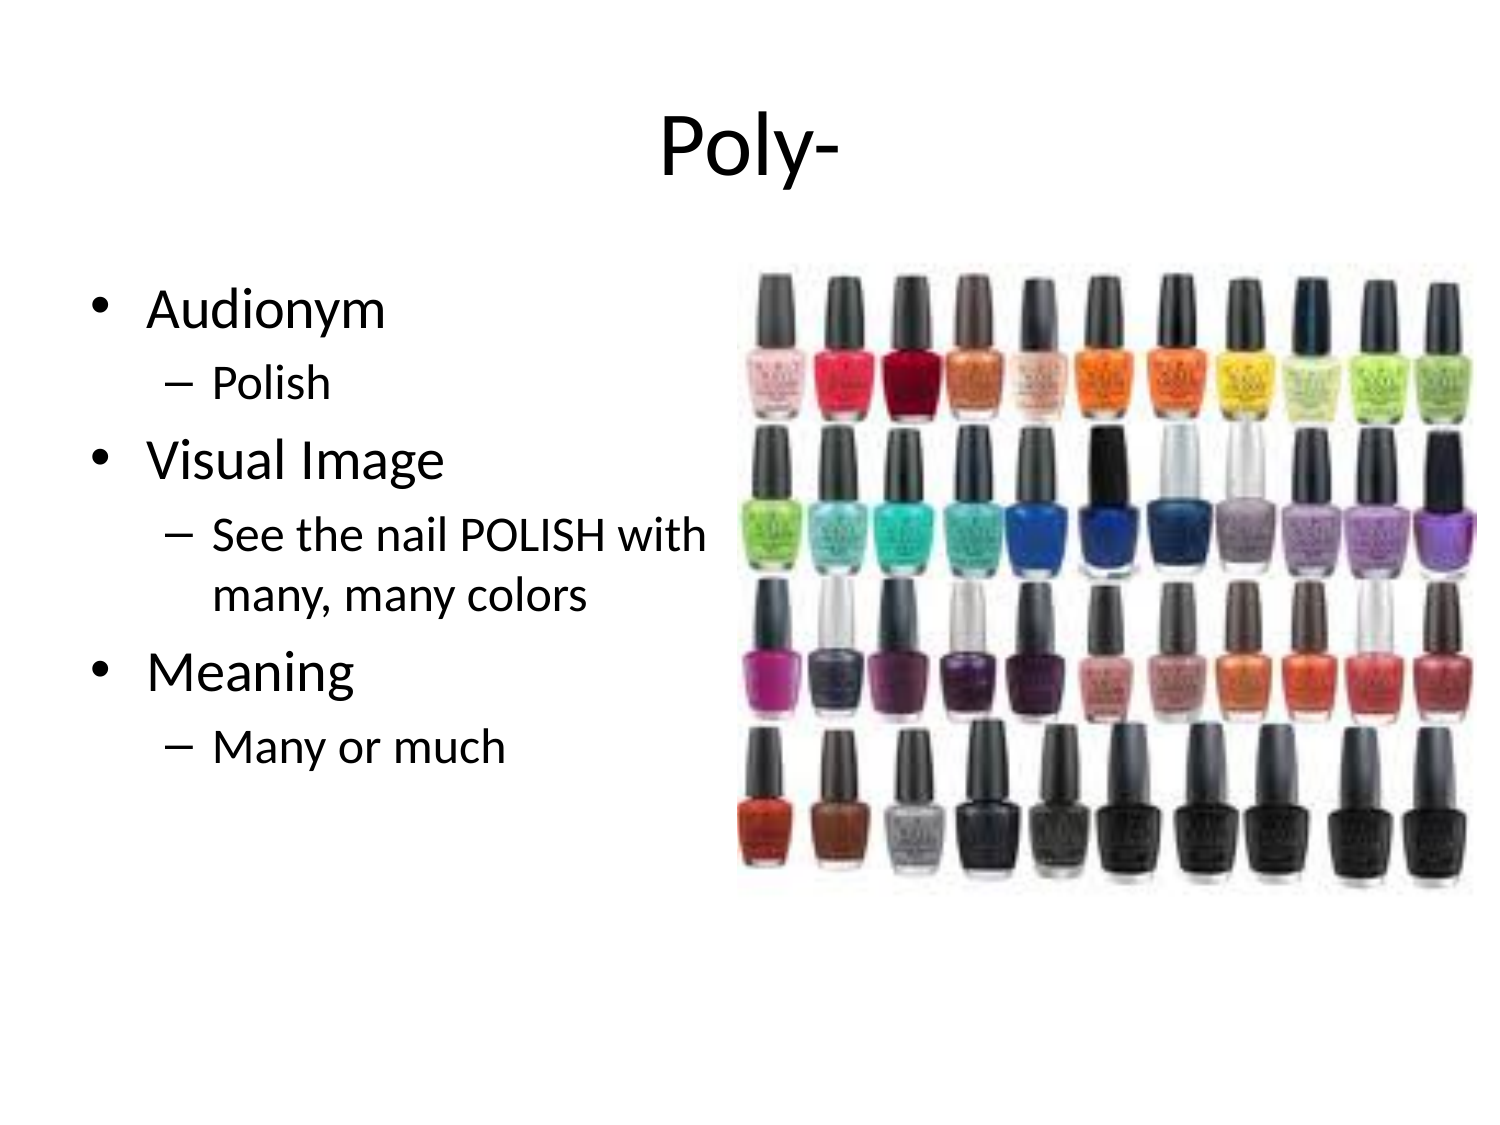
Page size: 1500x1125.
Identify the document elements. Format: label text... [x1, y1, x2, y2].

picture [737, 212, 1477, 952]
title Poly- [75, 45, 1425, 233]
list Audionym Polish Visual Image See the nail POLISH with many, many colors Meaning Many or much [75, 262, 738, 1005]
